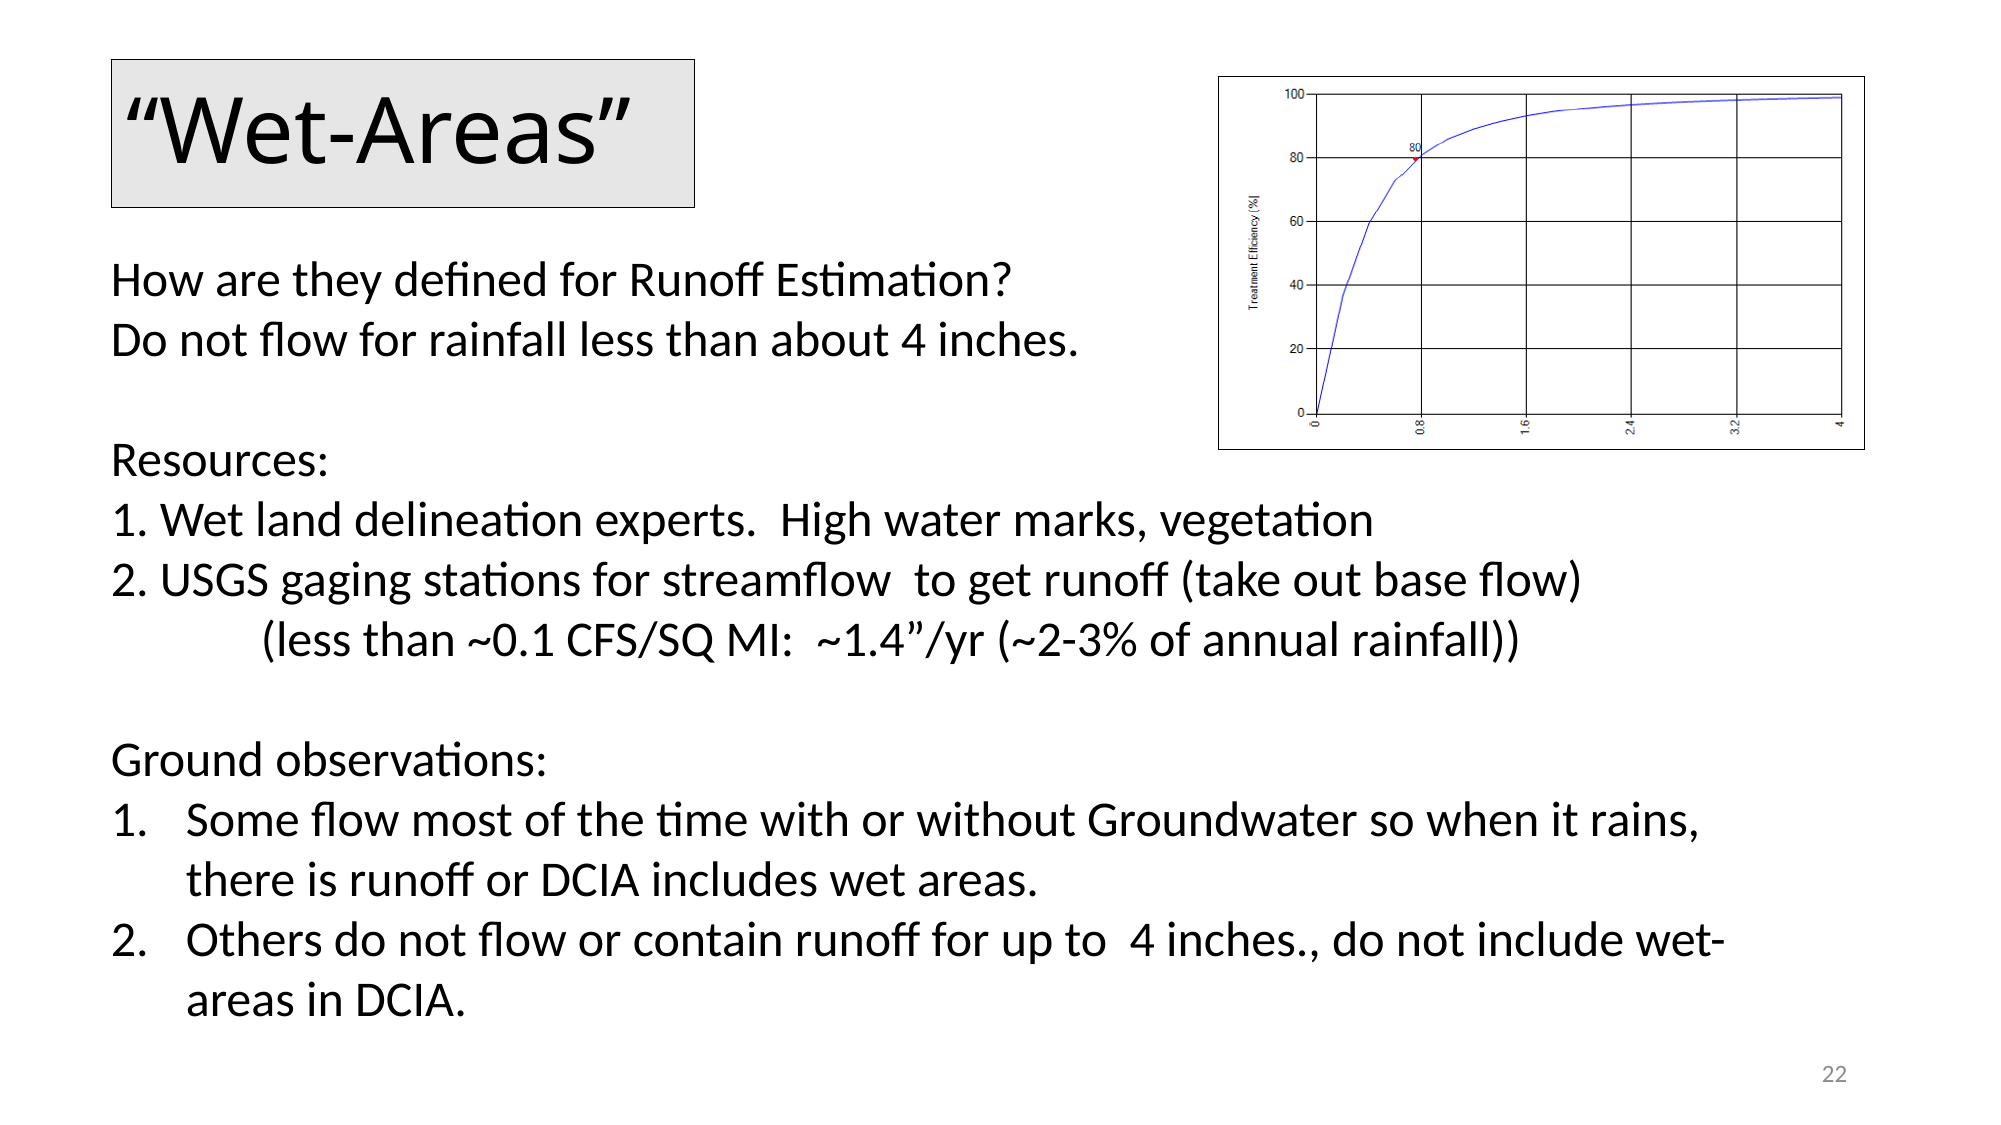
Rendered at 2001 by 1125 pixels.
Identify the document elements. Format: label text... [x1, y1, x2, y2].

picture [1218, 76, 1865, 450]
text_box How are they defined for Runoff Estimation? Do not flow for rainfall less than about 4 inches. Resources: 1. Wet land delineation experts. High water marks, vegetation 2. USGS gaging stations for streamflow to get runoff (take out base flow) (less than ~0.1 CFS/SQ MI: ~1.4”/yr (~2-3% of annual rainfall)) Ground observations: Some flow most of the time with or without Groundwater so when it rains, there is runoff or DCIA includes wet areas. Others do not flow or contain runoff for up to 4 inches., do not include wet-areas in DCIA. [96, 239, 1818, 1094]
slide_number 22 [1412, 1042, 1863, 1103]
title “Wet-Areas” [111, 59, 695, 208]
